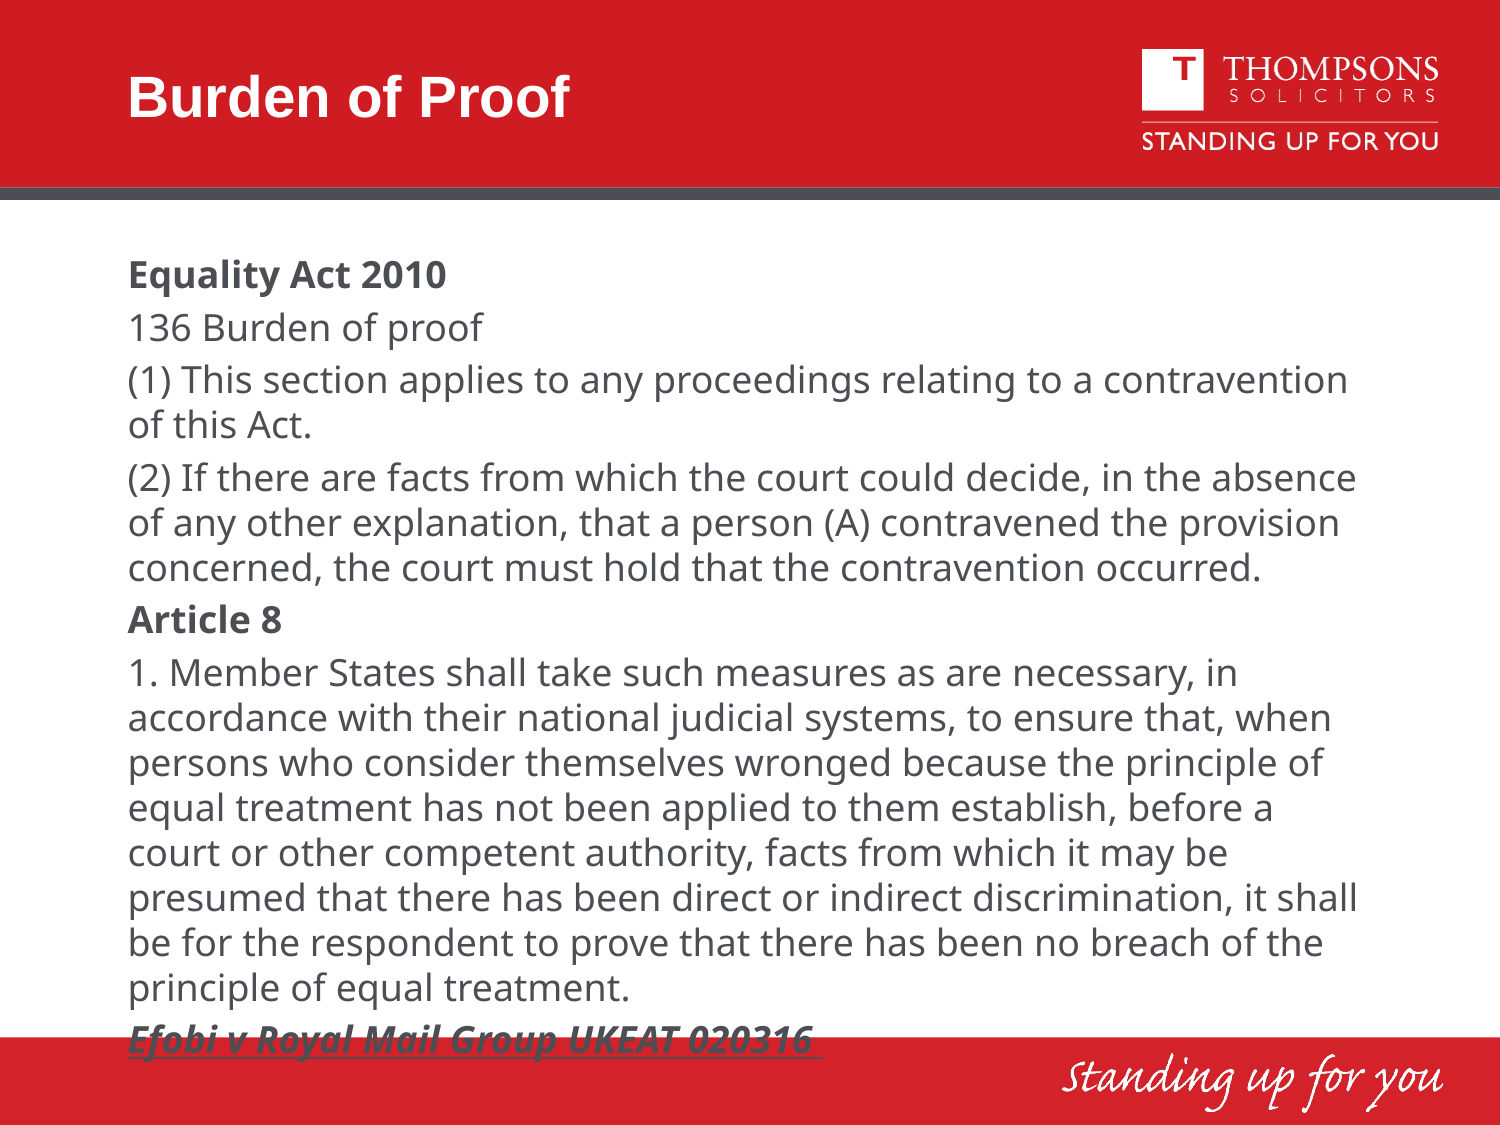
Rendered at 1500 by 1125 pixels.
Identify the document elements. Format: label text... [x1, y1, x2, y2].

title Burden of Proof [112, 0, 1388, 188]
picture [1388, 49, 1438, 150]
picture [1062, 1053, 1443, 1113]
list Equality Act 2010 136 Burden of proof (1) This section applies to any proceedings relating to a contravention of this Act. (2) If there are facts from which the court could decide, in the absence of any other explanation, that a person (A) contravened the provision concerned, the court must hold that the contravention occurred. Article 8 1. Member States shall take such measures as are necessary, in accordance with their national judicial systems, to ensure that, when persons who consider themselves wronged because the principle of equal treatment has not been applied to them establish, before a court or other competent authority, facts from which it may be presumed that there has been direct or indirect discrimination, it shall be for the respondent to prove that there has been no breach of the principle of equal treatment. Efobi v Royal Mail Group UKEAT 020316 [112, 243, 1388, 1012]
